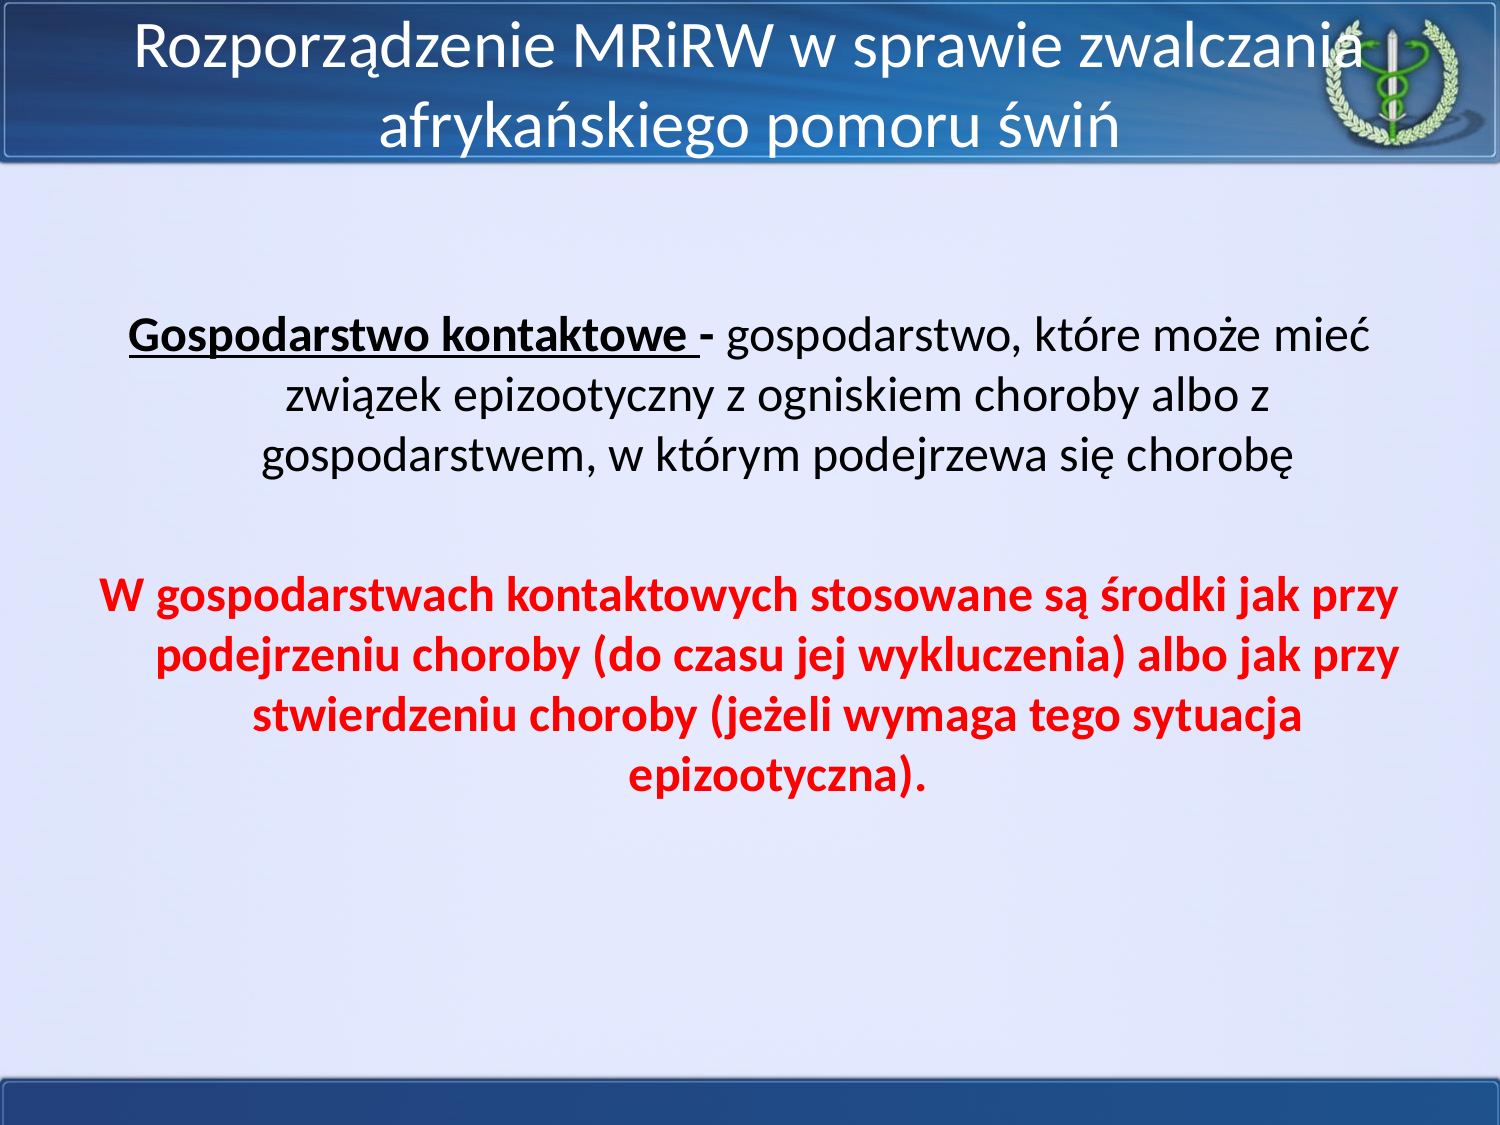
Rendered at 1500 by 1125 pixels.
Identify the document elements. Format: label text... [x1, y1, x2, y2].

list Gospodarstwo kontaktowe - gospodarstwo, które może mieć związek epizootyczny z ogniskiem choroby albo z gospodarstwem, w którym podejrzewa się chorobę W gospodarstwach kontaktowych stosowane są środki jak przy podejrzeniu choroby (do czasu jej wykluczenia) albo jak przy stwierdzeniu choroby (jeżeli wymaga tego sytuacja epizootyczna). [74, 153, 1426, 1006]
picture [0, 0, 1500, 1125]
title Rozporządzenie MRiRW w sprawie zwalczania afrykańskiego pomoru świń [74, 0, 1426, 153]
